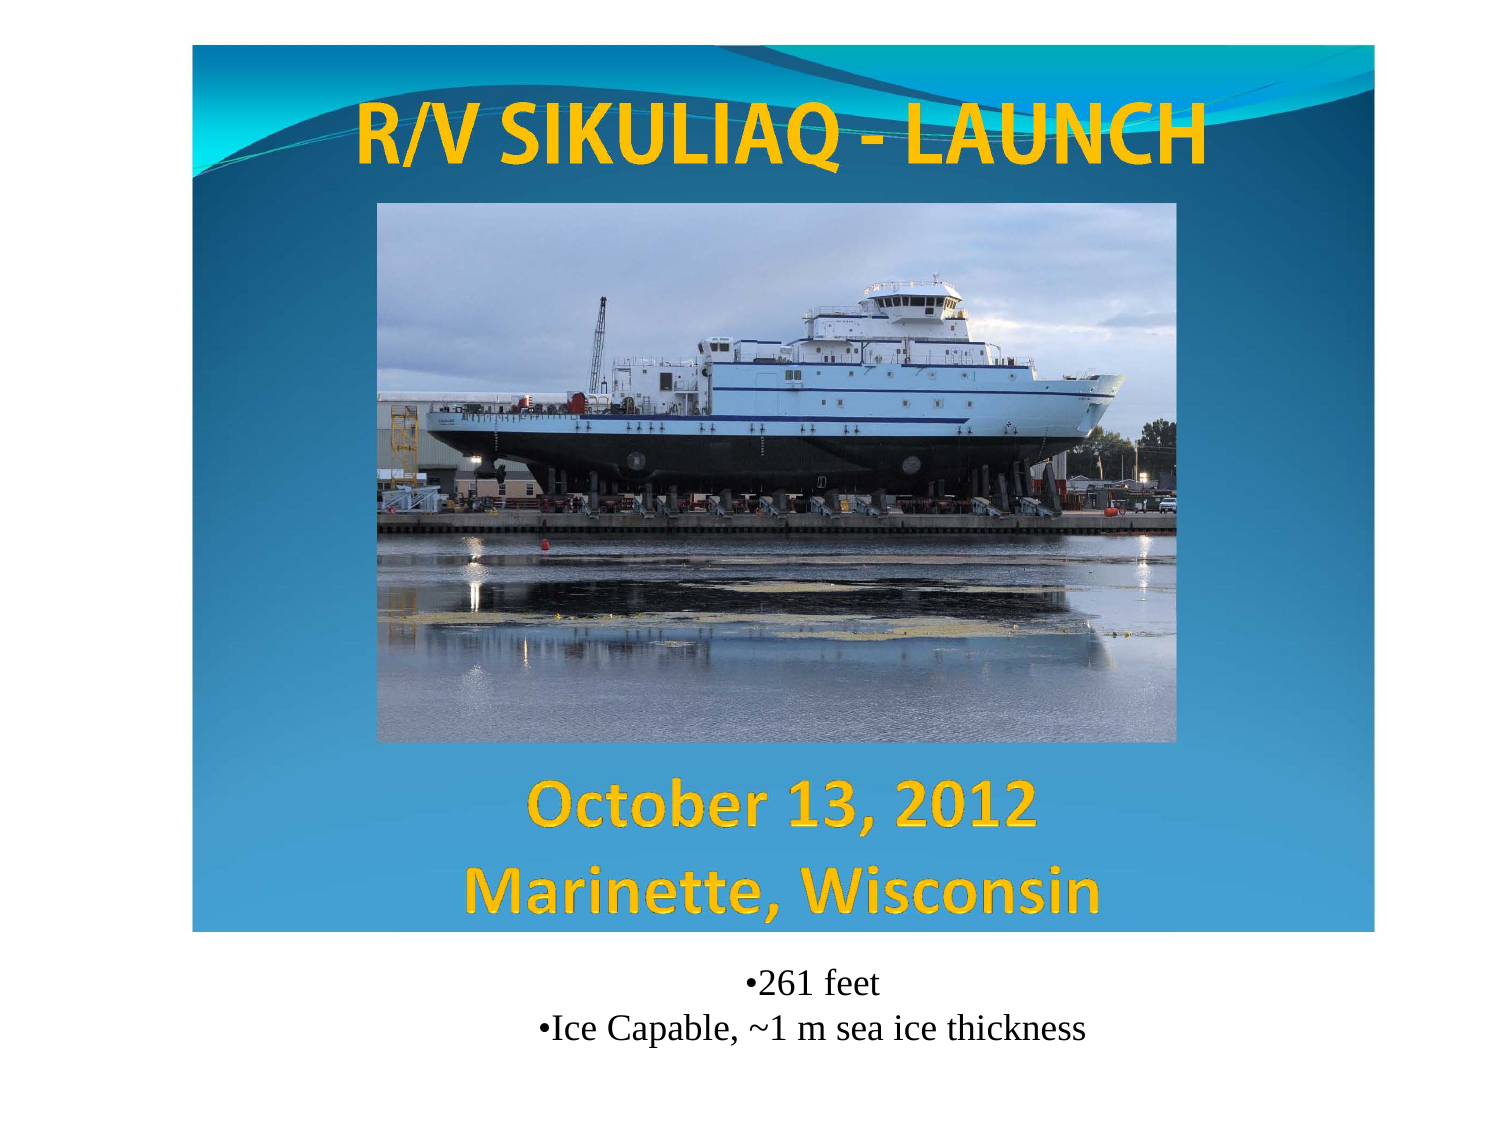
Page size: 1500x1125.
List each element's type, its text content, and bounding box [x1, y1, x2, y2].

picture [132, 0, 1433, 991]
text_box •261 feet •Ice Capable, ~1 m sea ice thickness [523, 999, 1102, 1055]
